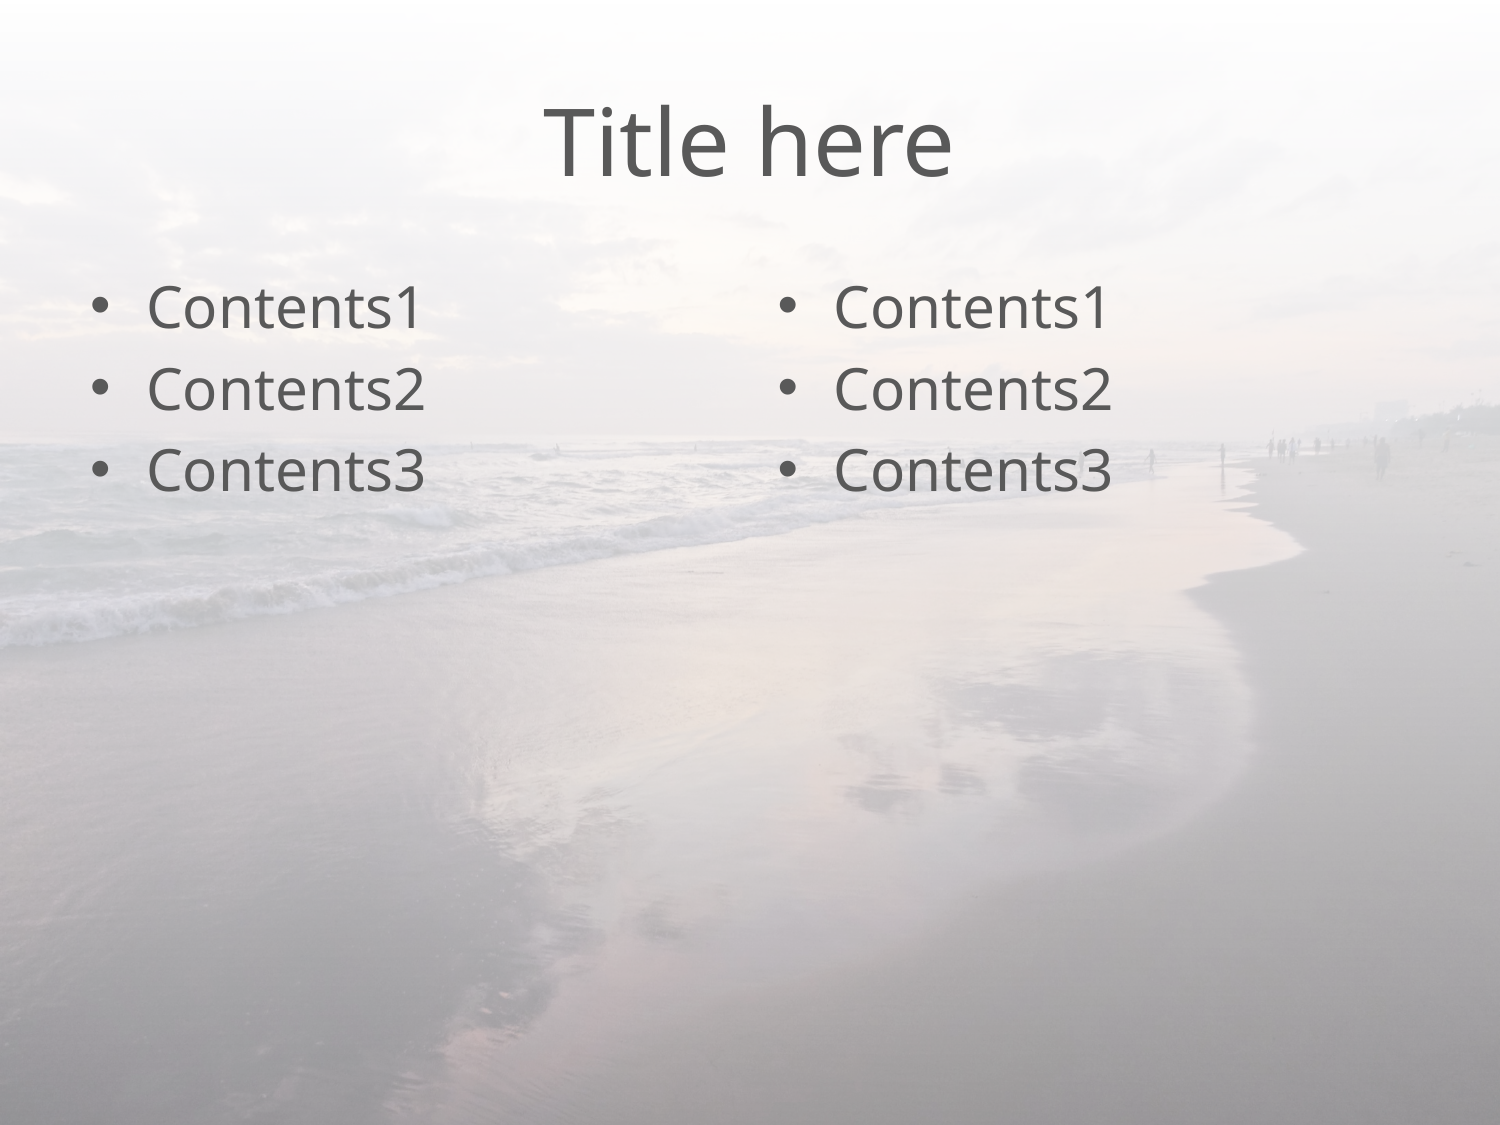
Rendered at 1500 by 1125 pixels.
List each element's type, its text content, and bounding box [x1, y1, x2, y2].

text_box [0, 0, 1500, 1125]
list Contents1 Contents2 Contents3 [75, 262, 738, 1005]
title Title here [75, 45, 1425, 233]
list Contents1 Contents2 Contents3 [762, 262, 1425, 1005]
